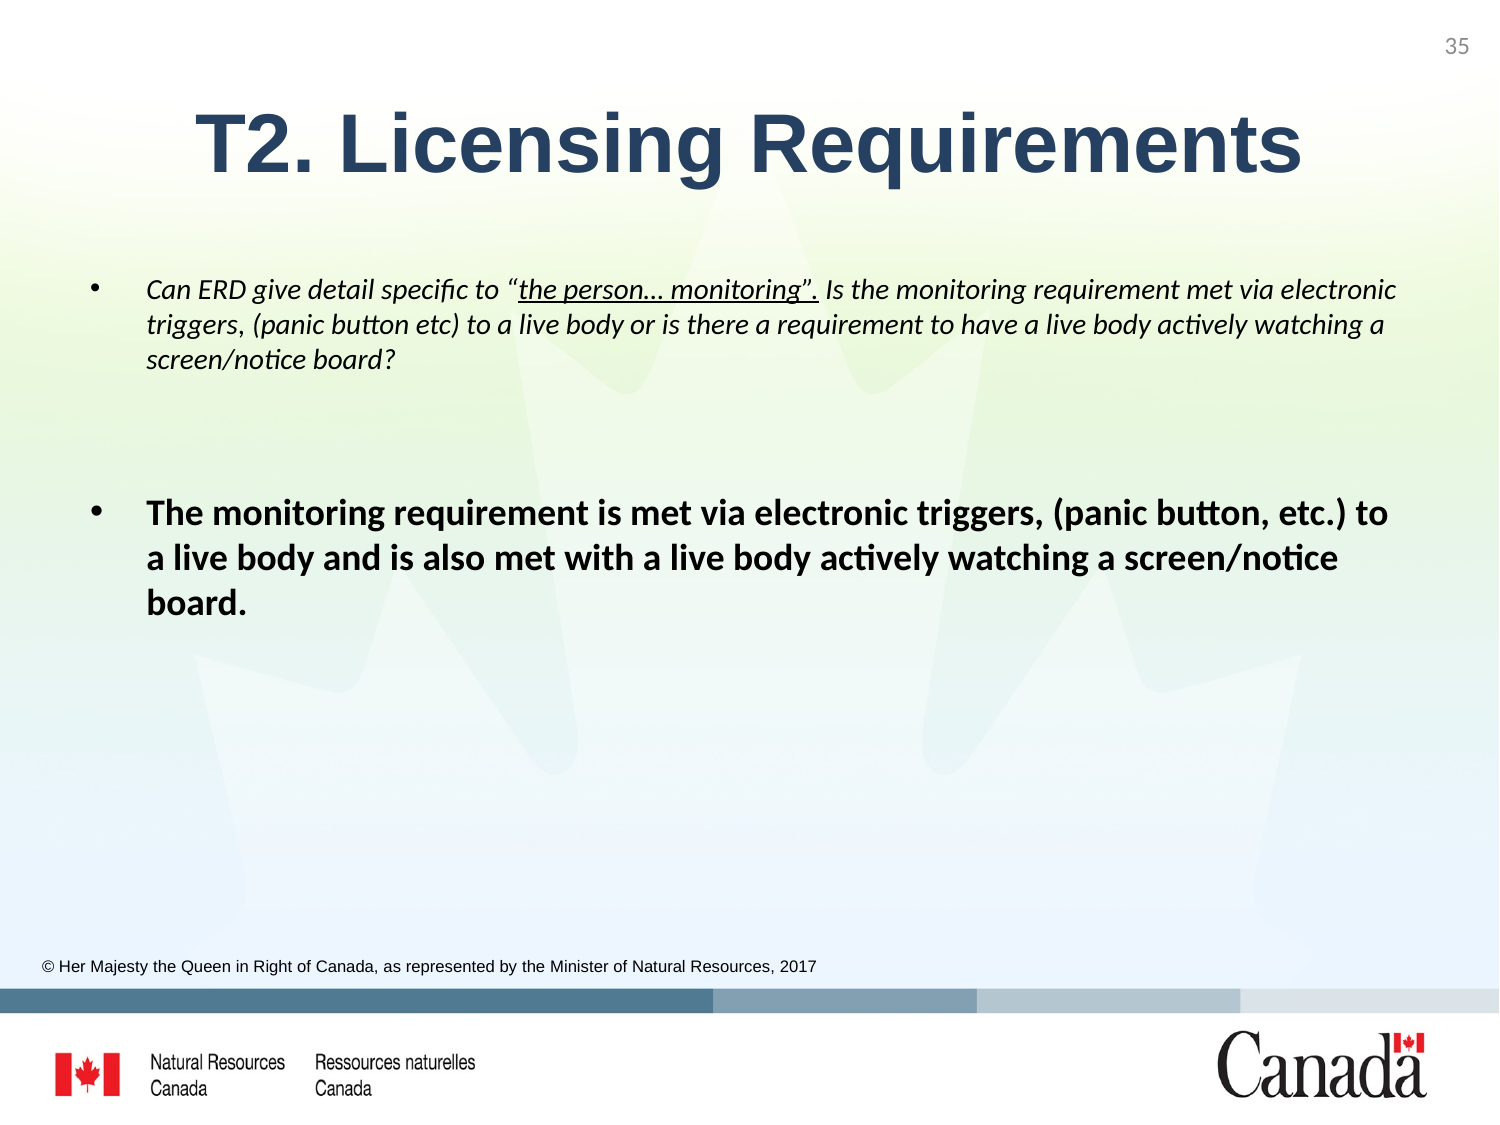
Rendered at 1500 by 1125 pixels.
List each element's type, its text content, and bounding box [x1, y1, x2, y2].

title T2. Licensing Requirements [75, 45, 1425, 233]
slide_number 35 [1408, 15, 1485, 75]
picture [0, 0, 1499, 1125]
list Can ERD give detail specific to “the person… monitoring”. Is the monitoring requirement met via electronic triggers, (panic button etc) to a live body or is there a requirement to have a live body actively watching a screen/notice board? The monitoring requirement is met via electronic triggers, (panic button, etc.) to a live body and is also met with a live body actively watching a screen/notice board. [75, 262, 1425, 740]
